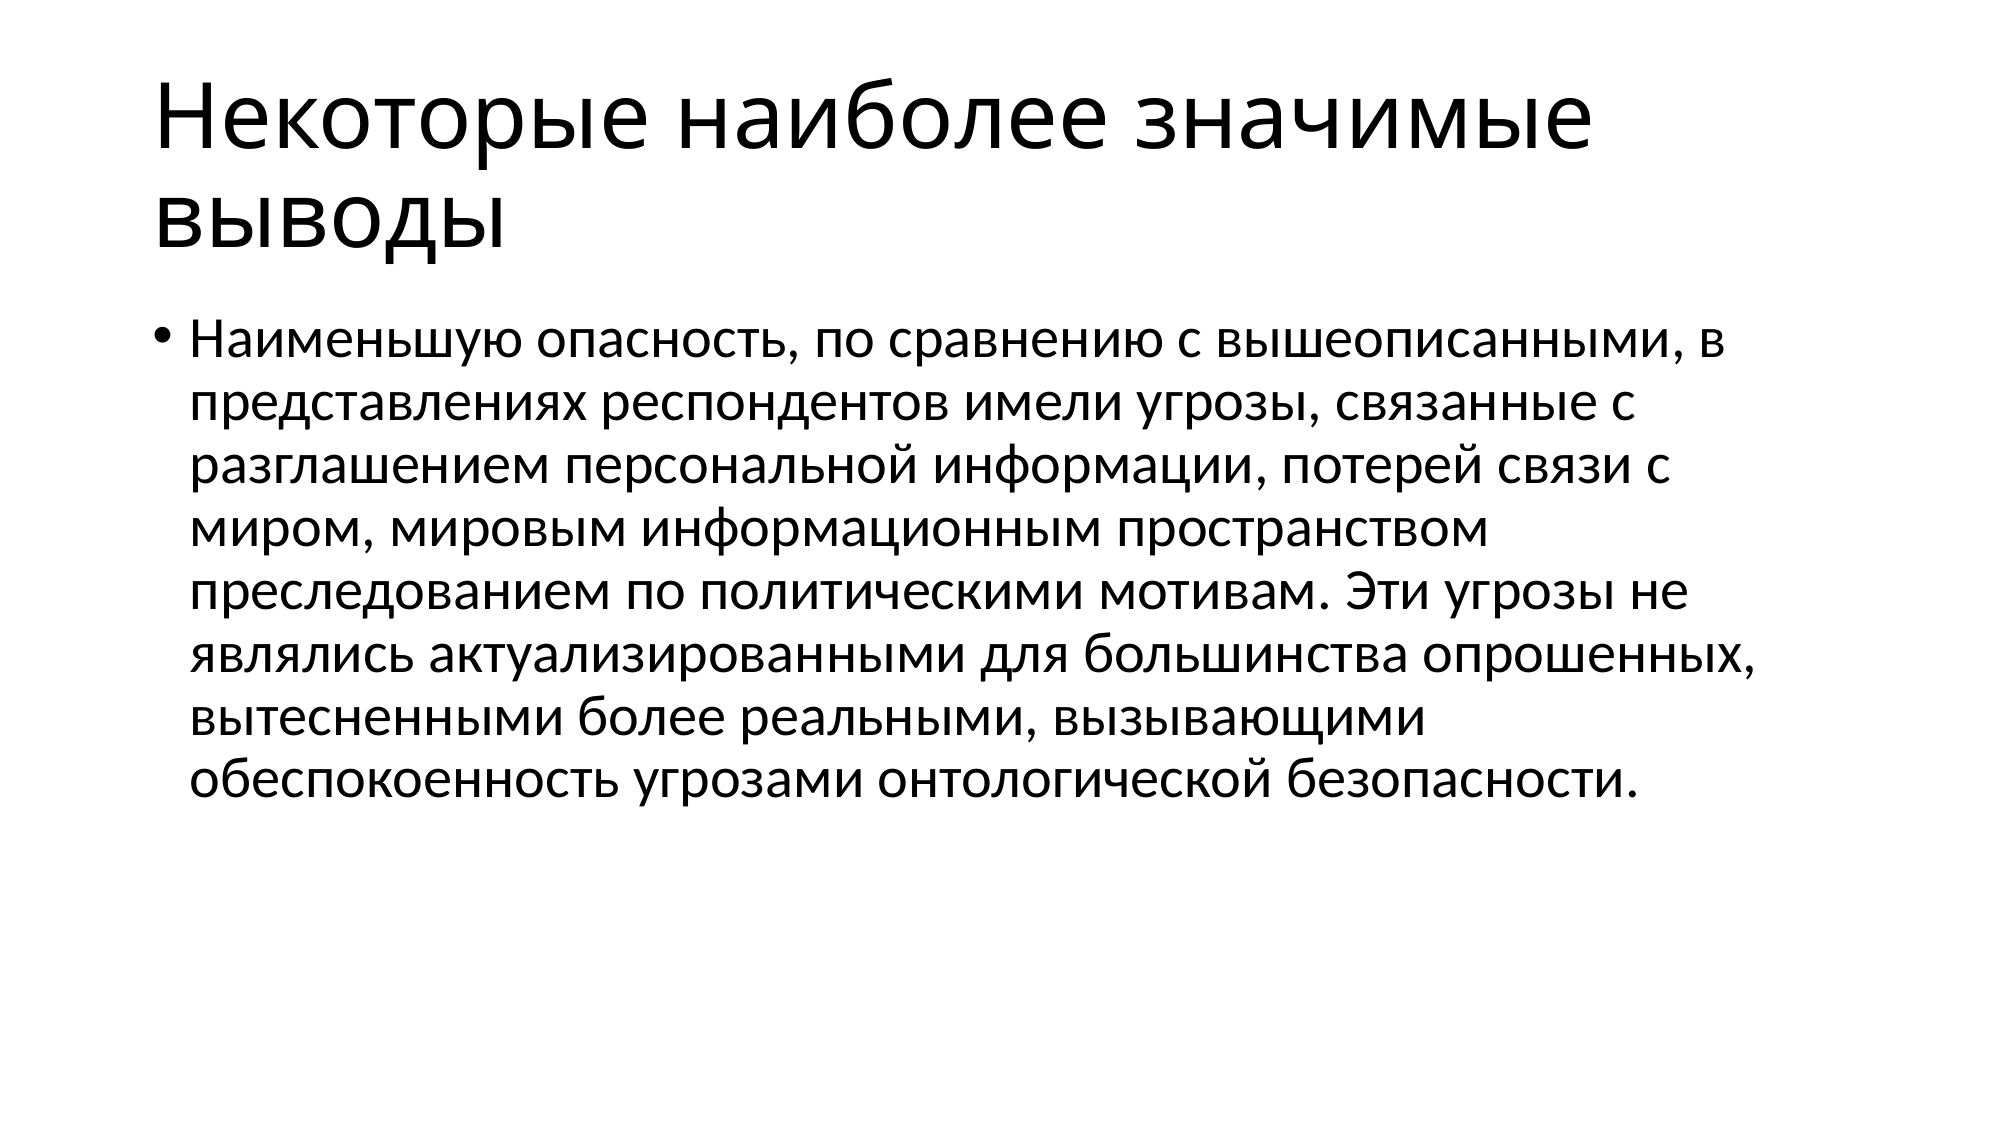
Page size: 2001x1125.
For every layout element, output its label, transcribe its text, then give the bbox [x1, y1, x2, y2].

list Наименьшую опасность, по сравнению с вышеописанными, в представлениях респондентов имели угрозы, связанные с разглашением персональной информации, потерей связи с миром, мировым информационным пространством преследованием по политическими мотивам. Эти угрозы не являлись актуализированными для большинства опрошенных, вытесненными более реальными, вызывающими обеспокоенность угрозами онтологической безопасности. [137, 299, 1863, 1014]
title Некоторые наиболее значимые выводы [137, 59, 1863, 278]
